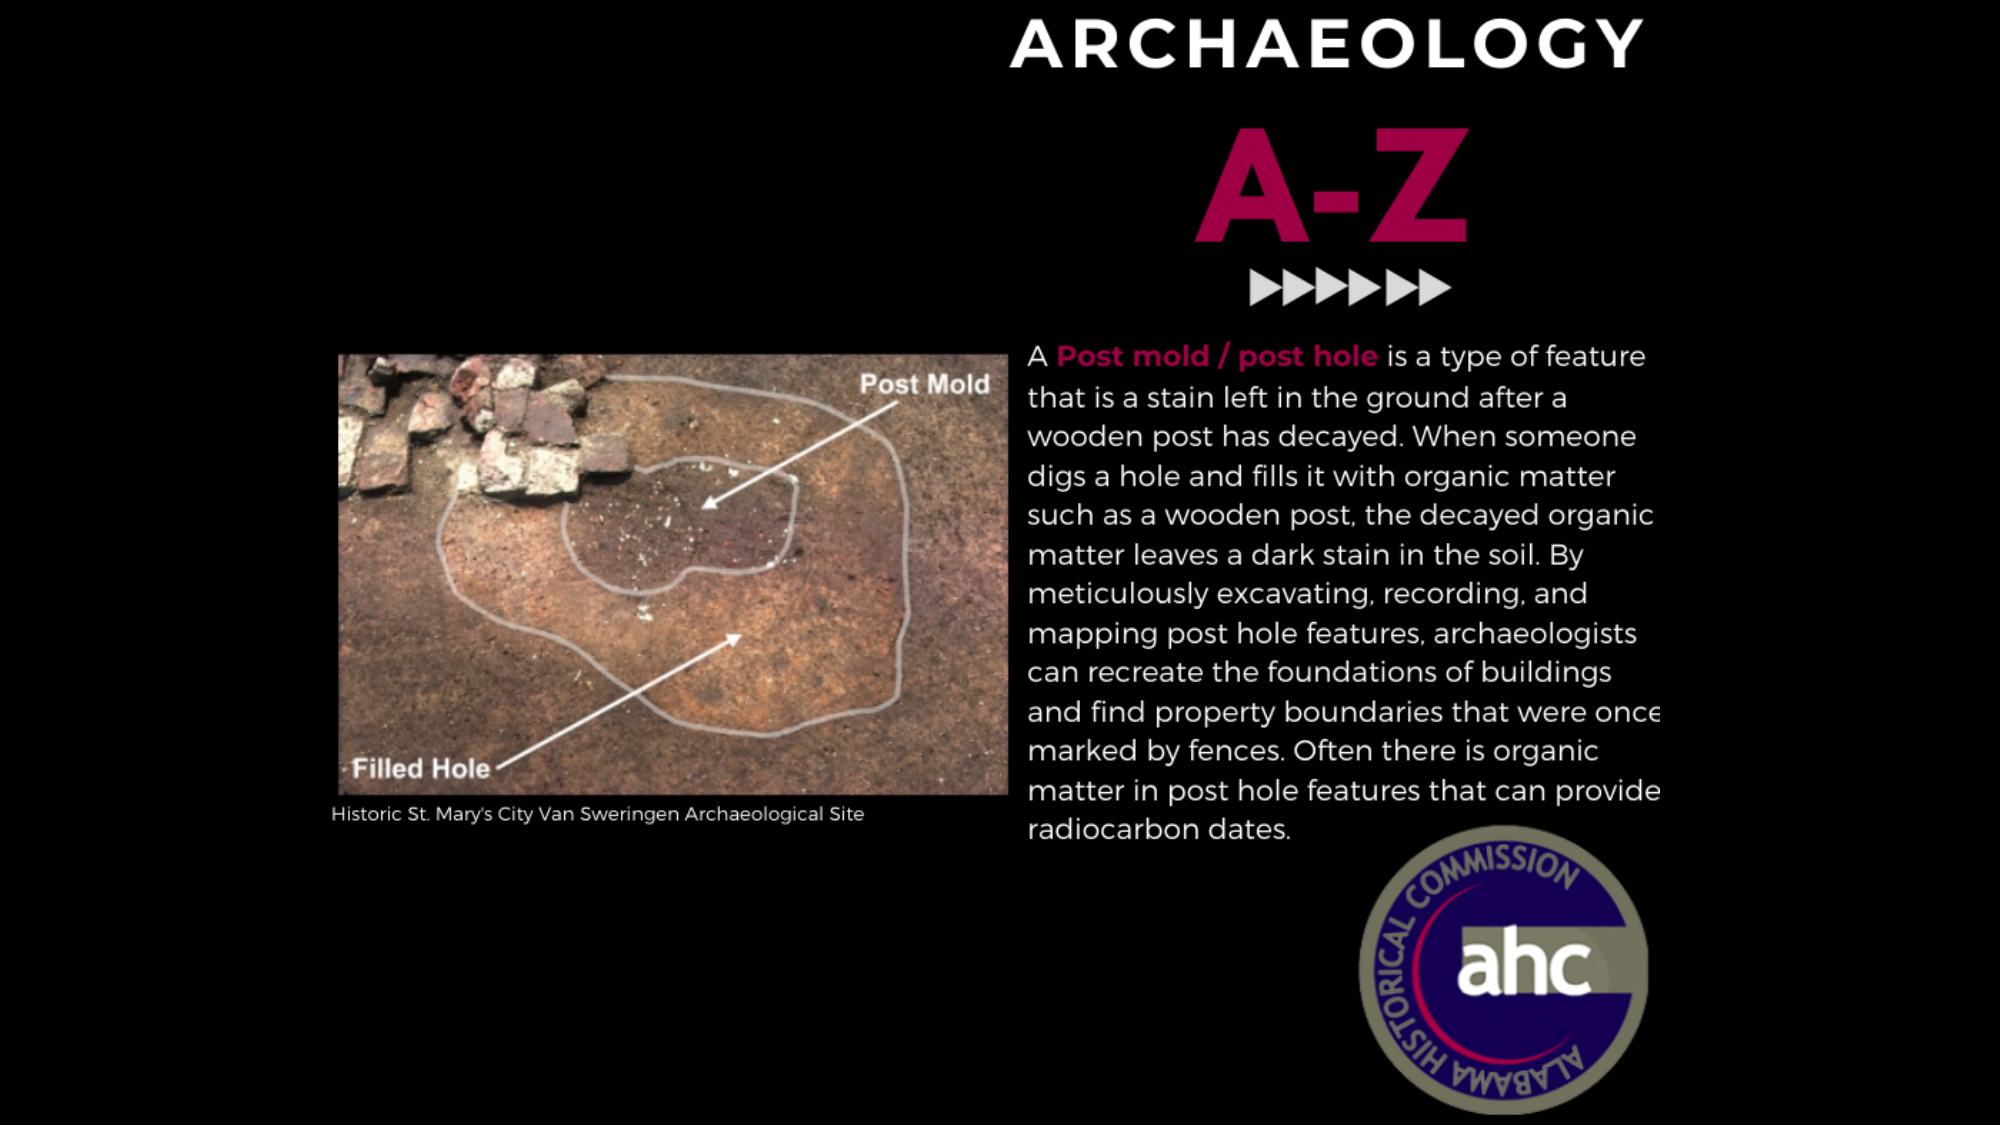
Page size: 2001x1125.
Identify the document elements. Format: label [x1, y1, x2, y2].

picture [317, 0, 1660, 1125]
